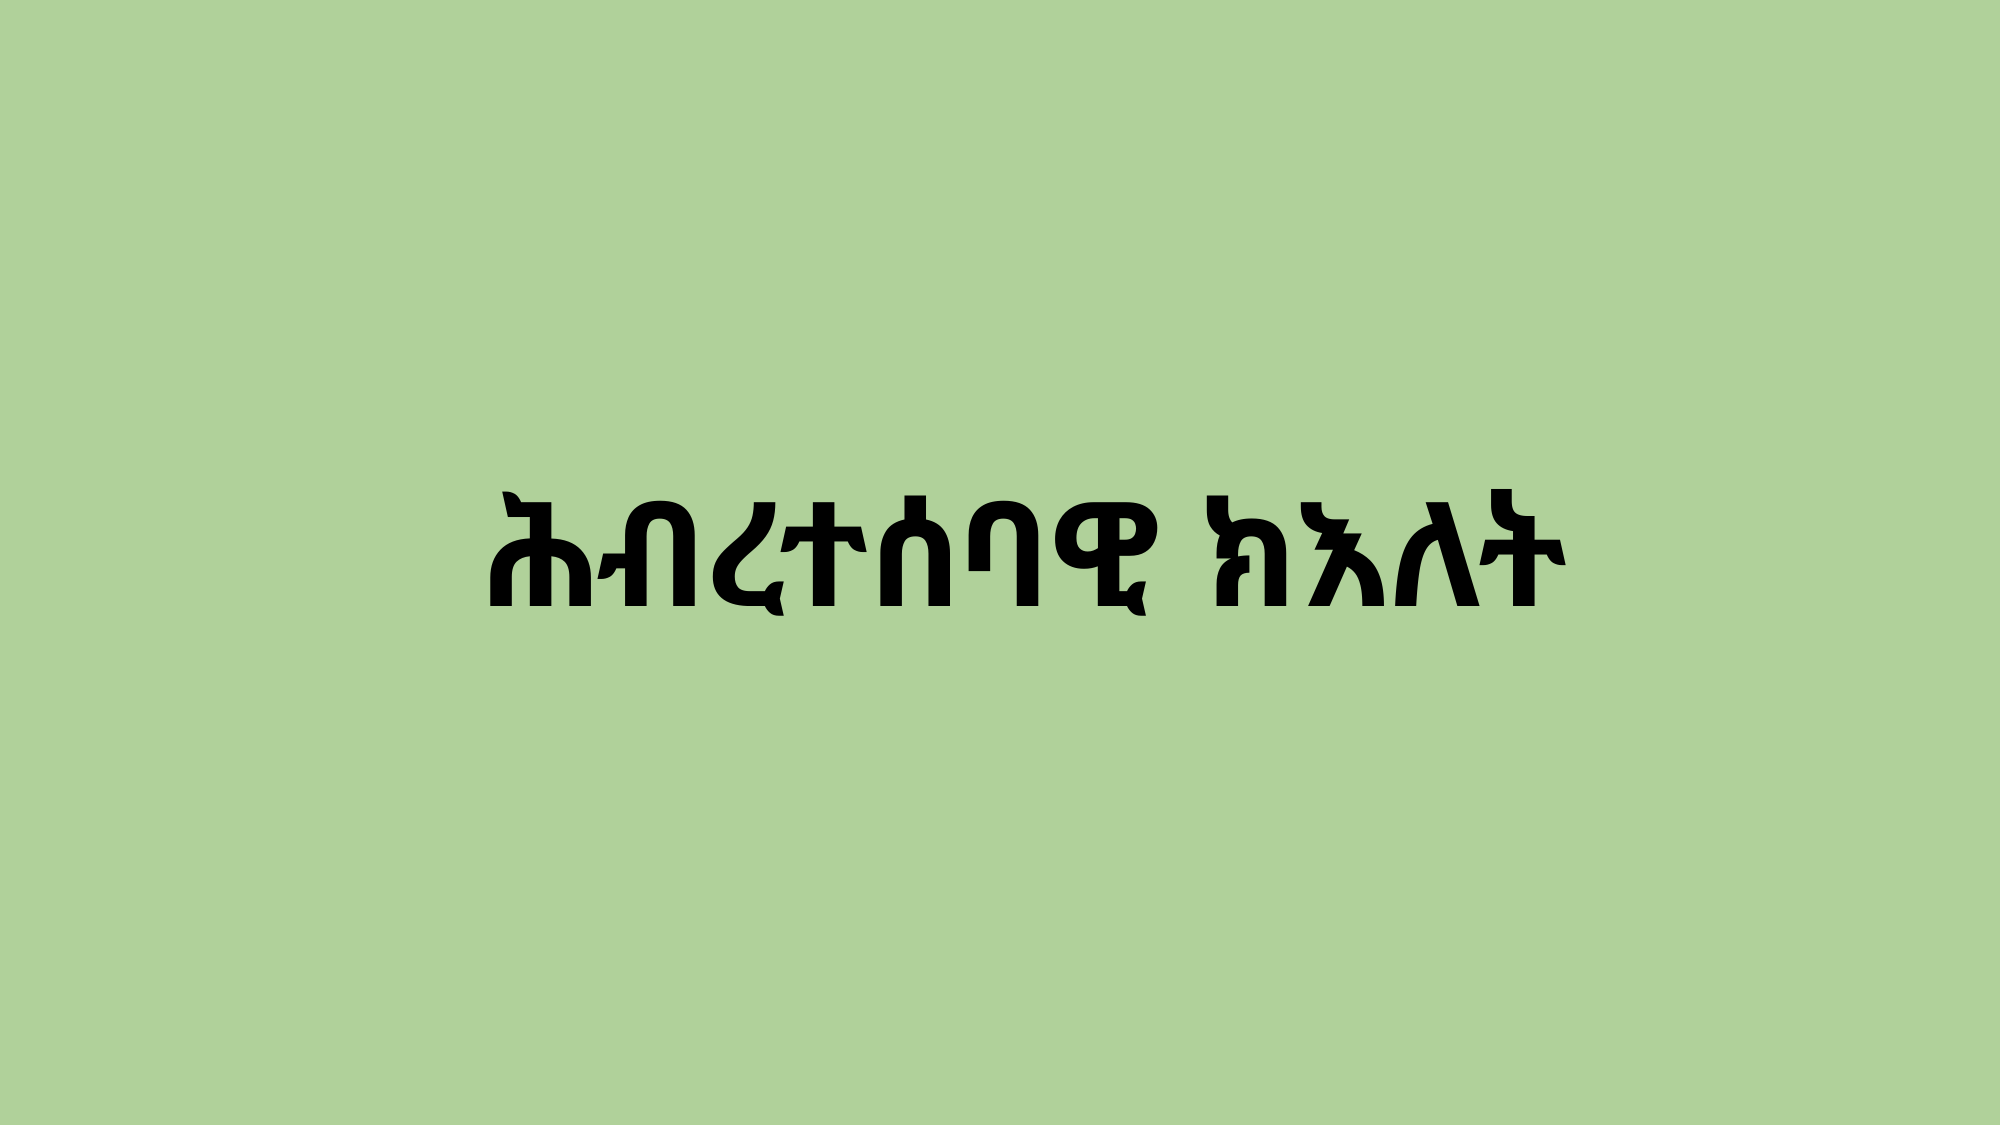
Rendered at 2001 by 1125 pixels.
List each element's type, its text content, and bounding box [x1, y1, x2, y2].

title ሕብረተሰባዊ ክእለት [341, 476, 1709, 649]
